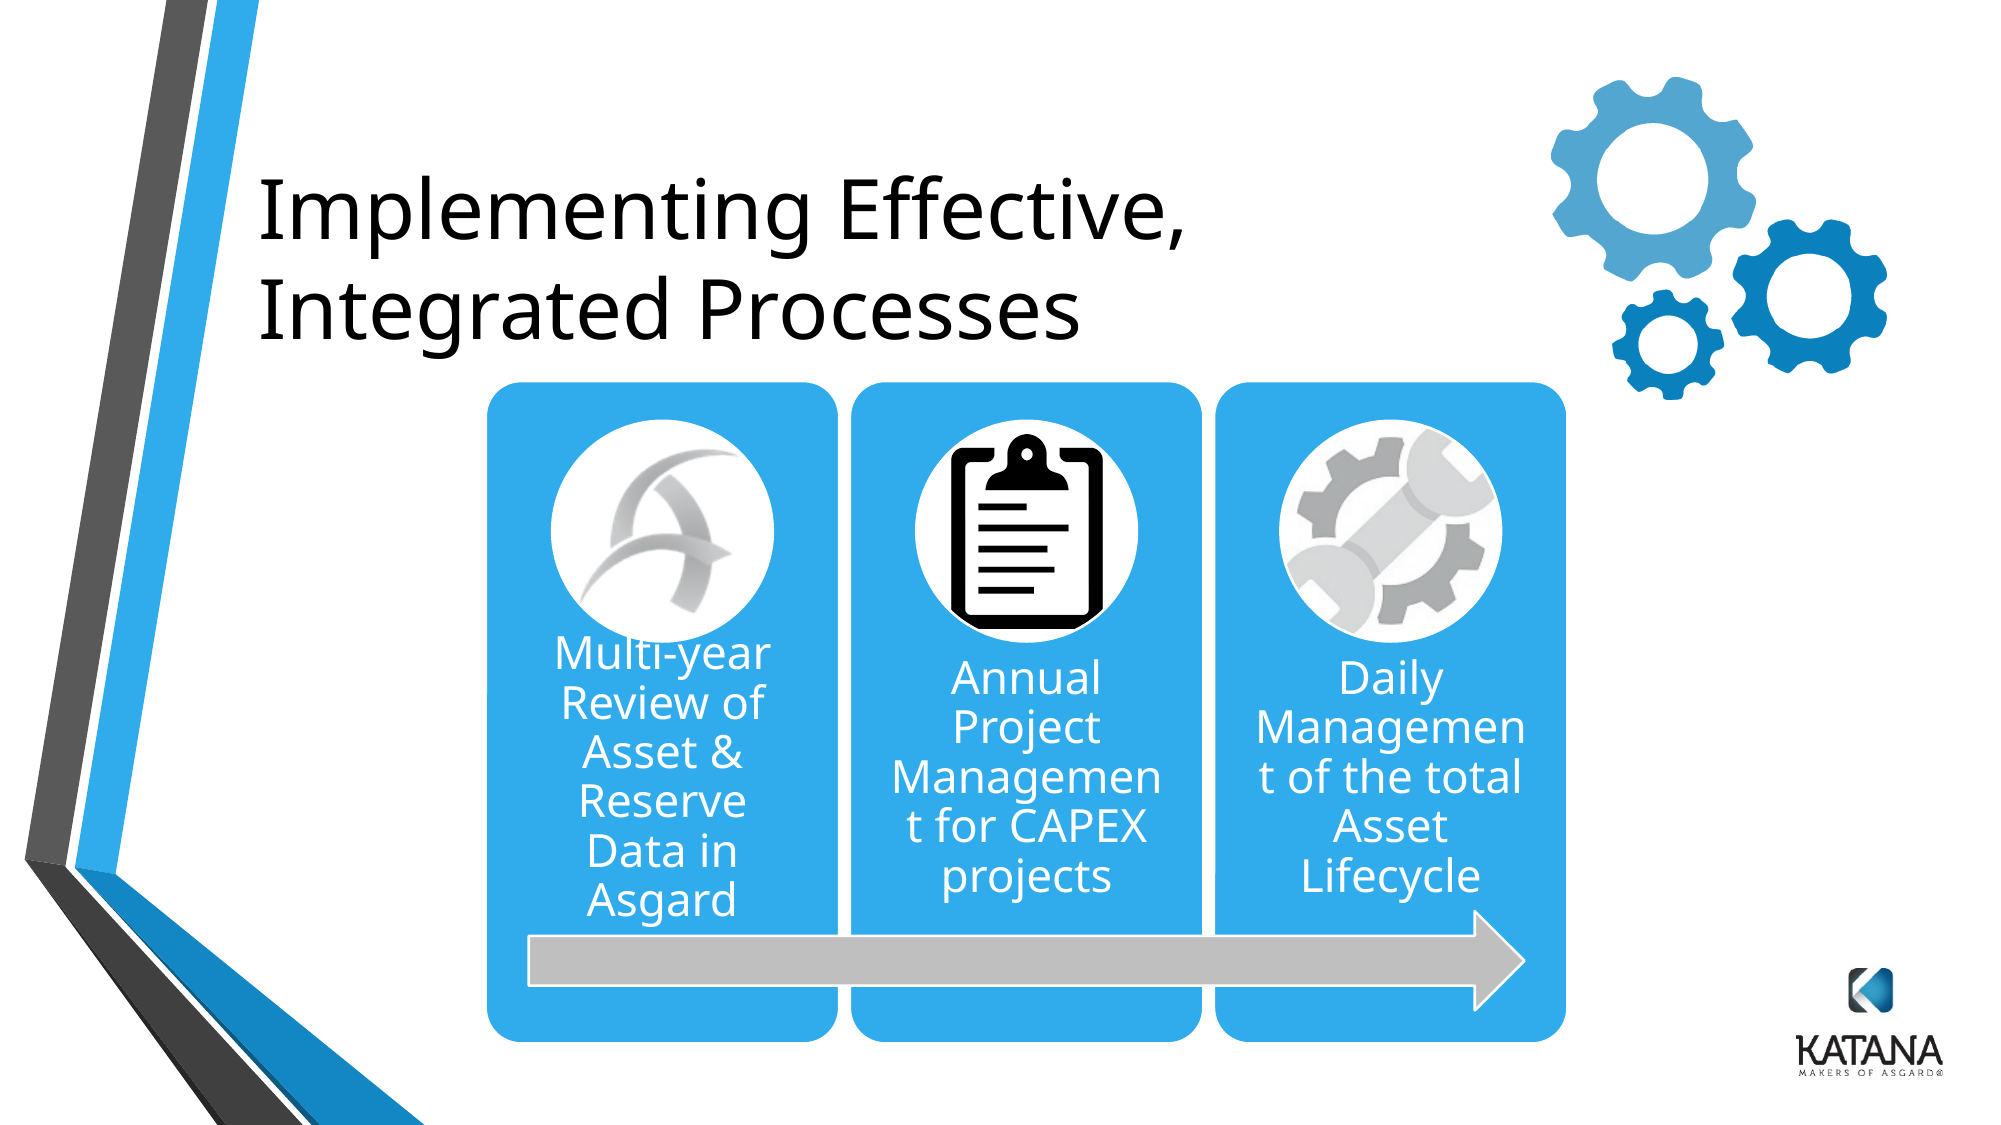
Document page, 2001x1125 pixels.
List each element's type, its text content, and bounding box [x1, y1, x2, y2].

picture [1639, 316, 1697, 373]
picture [1767, 254, 1851, 338]
picture [1796, 965, 1943, 1076]
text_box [485, 380, 1568, 1044]
picture [1551, 76, 1888, 401]
title Implementing Effective, Integrated Processes [243, 112, 1551, 400]
